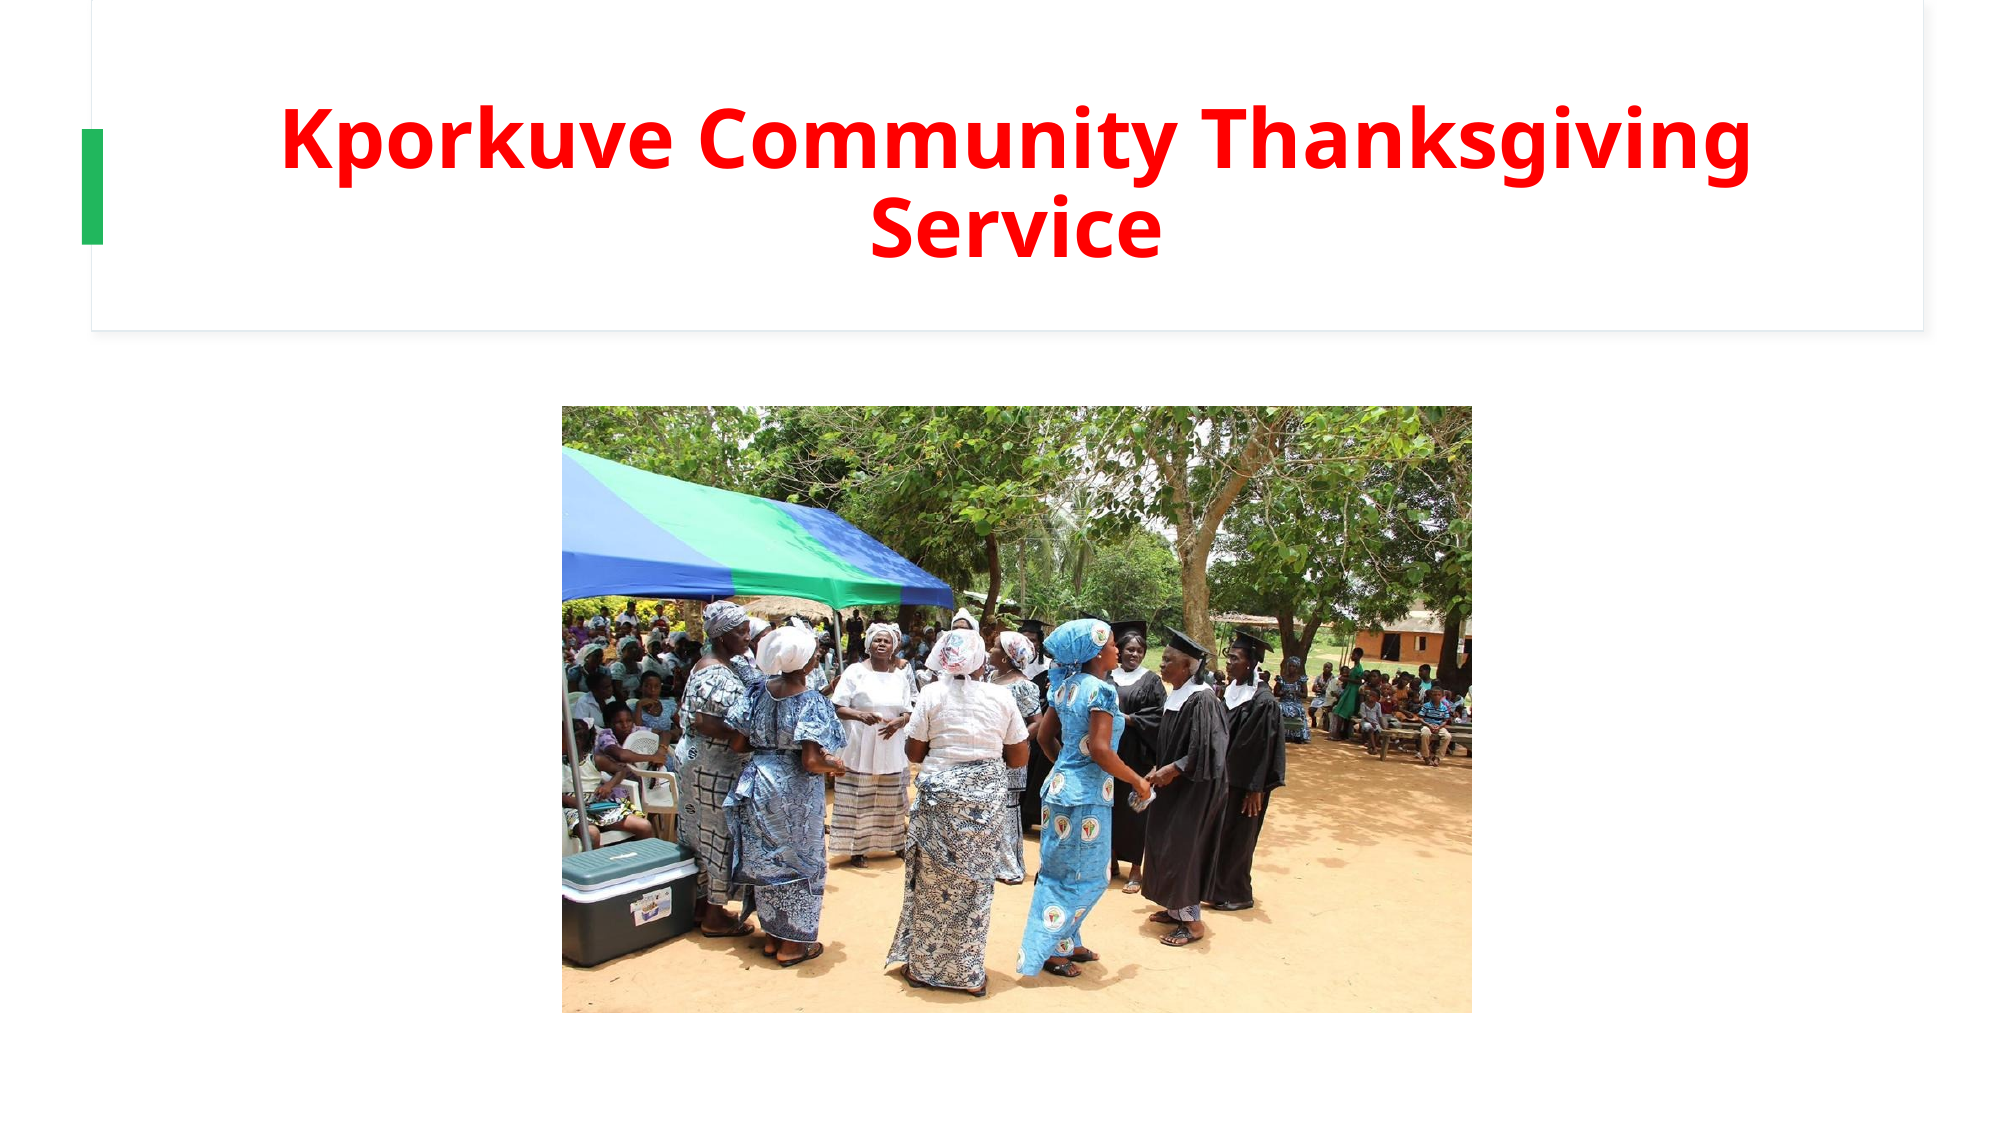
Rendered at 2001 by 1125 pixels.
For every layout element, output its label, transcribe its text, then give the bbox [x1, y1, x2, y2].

title Kporkuve Community Thanksgiving Service [183, 90, 1851, 284]
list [562, 406, 1472, 1013]
